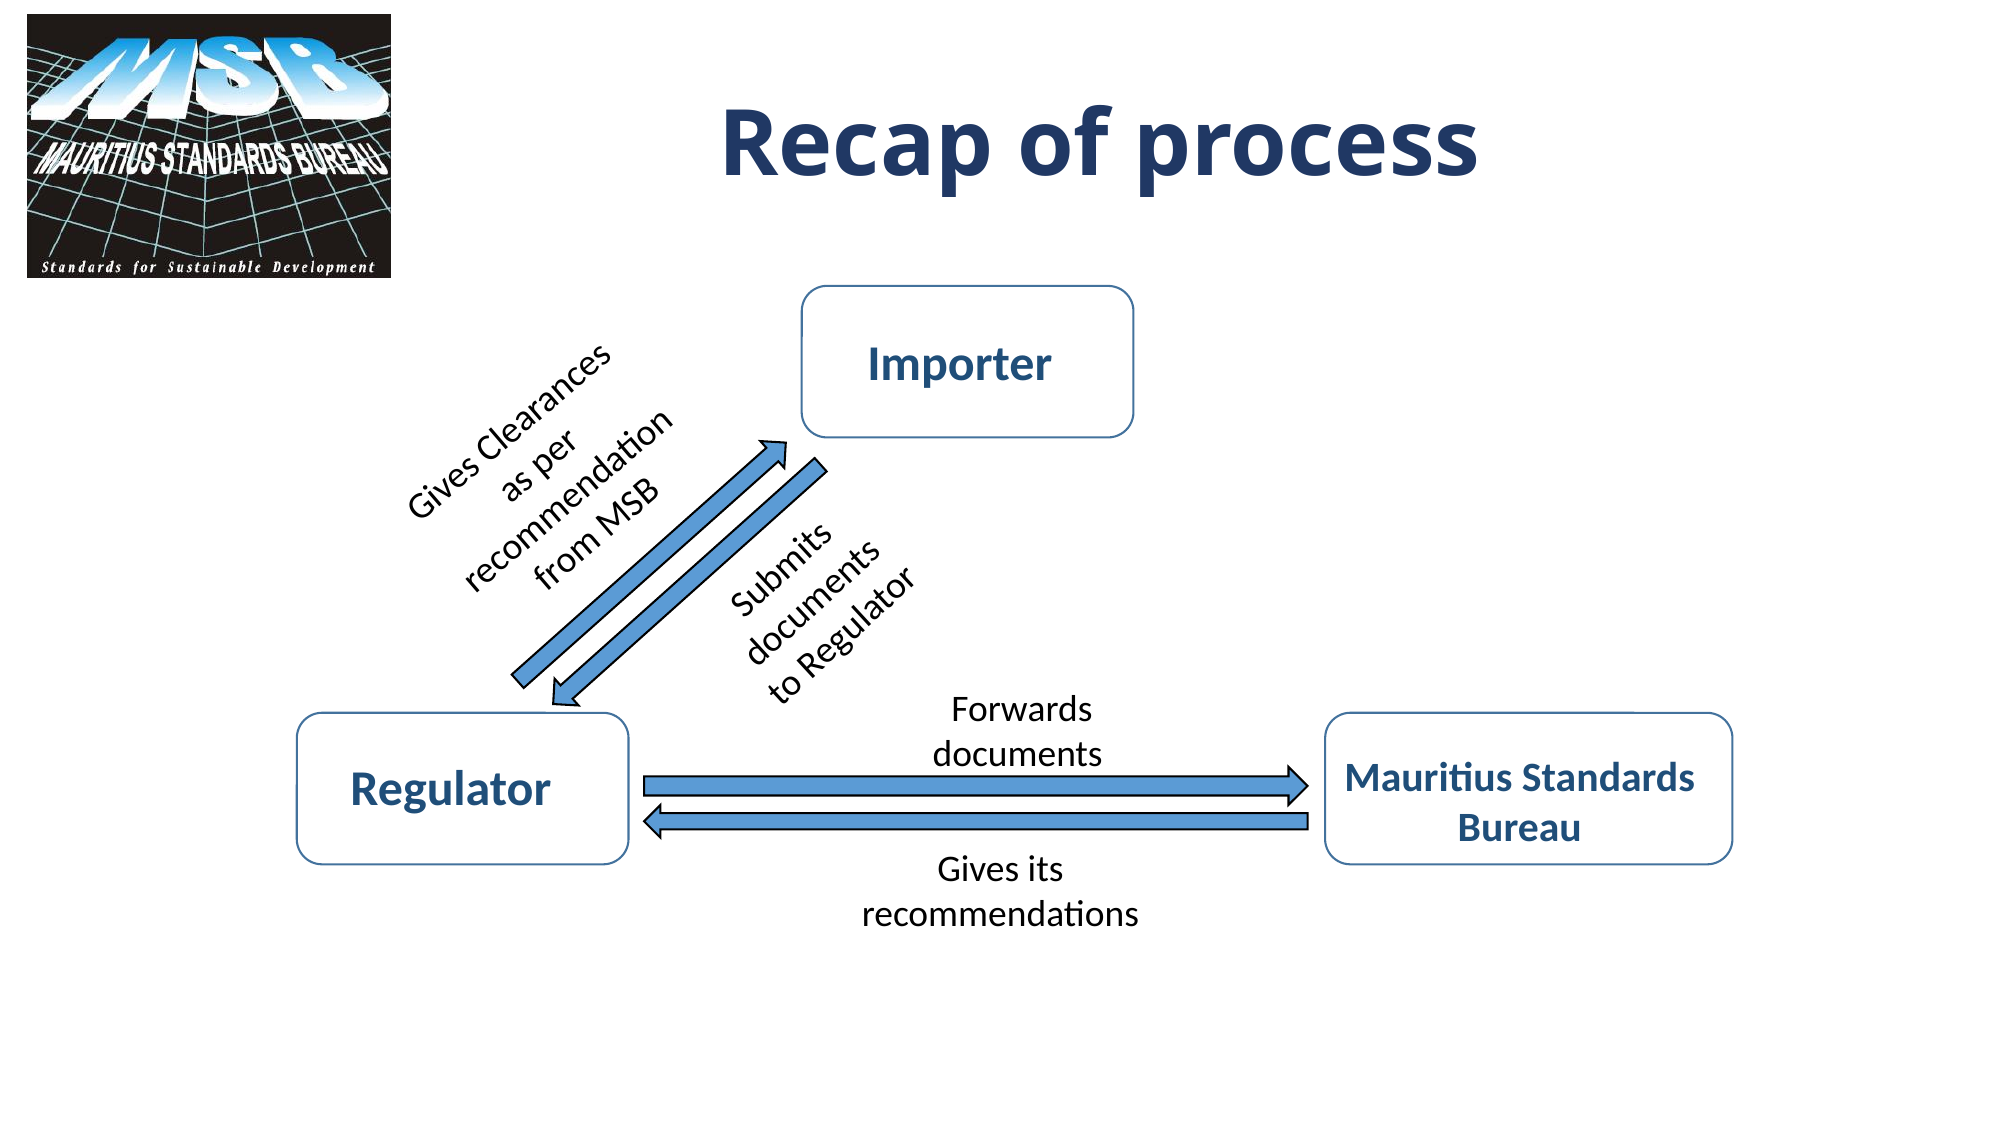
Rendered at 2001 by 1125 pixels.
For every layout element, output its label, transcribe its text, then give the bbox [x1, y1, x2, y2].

picture [27, 14, 391, 278]
title Recap of process [391, 50, 1809, 242]
text_box [800, 284, 1135, 439]
text_box Submits documents to Regulator [674, 466, 945, 733]
text_box Mauritius Standards Bureau [1307, 741, 1733, 857]
text_box [510, 439, 787, 690]
text_box [552, 456, 829, 707]
text_box Gives Clearances as per recommendation from MSB [371, 307, 730, 654]
text_box Importer [852, 323, 1117, 398]
text_box [295, 711, 630, 866]
text_box [1324, 711, 1734, 844]
text_box Regulator [335, 748, 626, 823]
text_box Forwards documents [906, 676, 1138, 781]
text_box Gives its recommendations [840, 836, 1161, 942]
text_box [1331, 857, 1727, 866]
text_box [642, 802, 1309, 841]
text_box [643, 764, 1310, 808]
